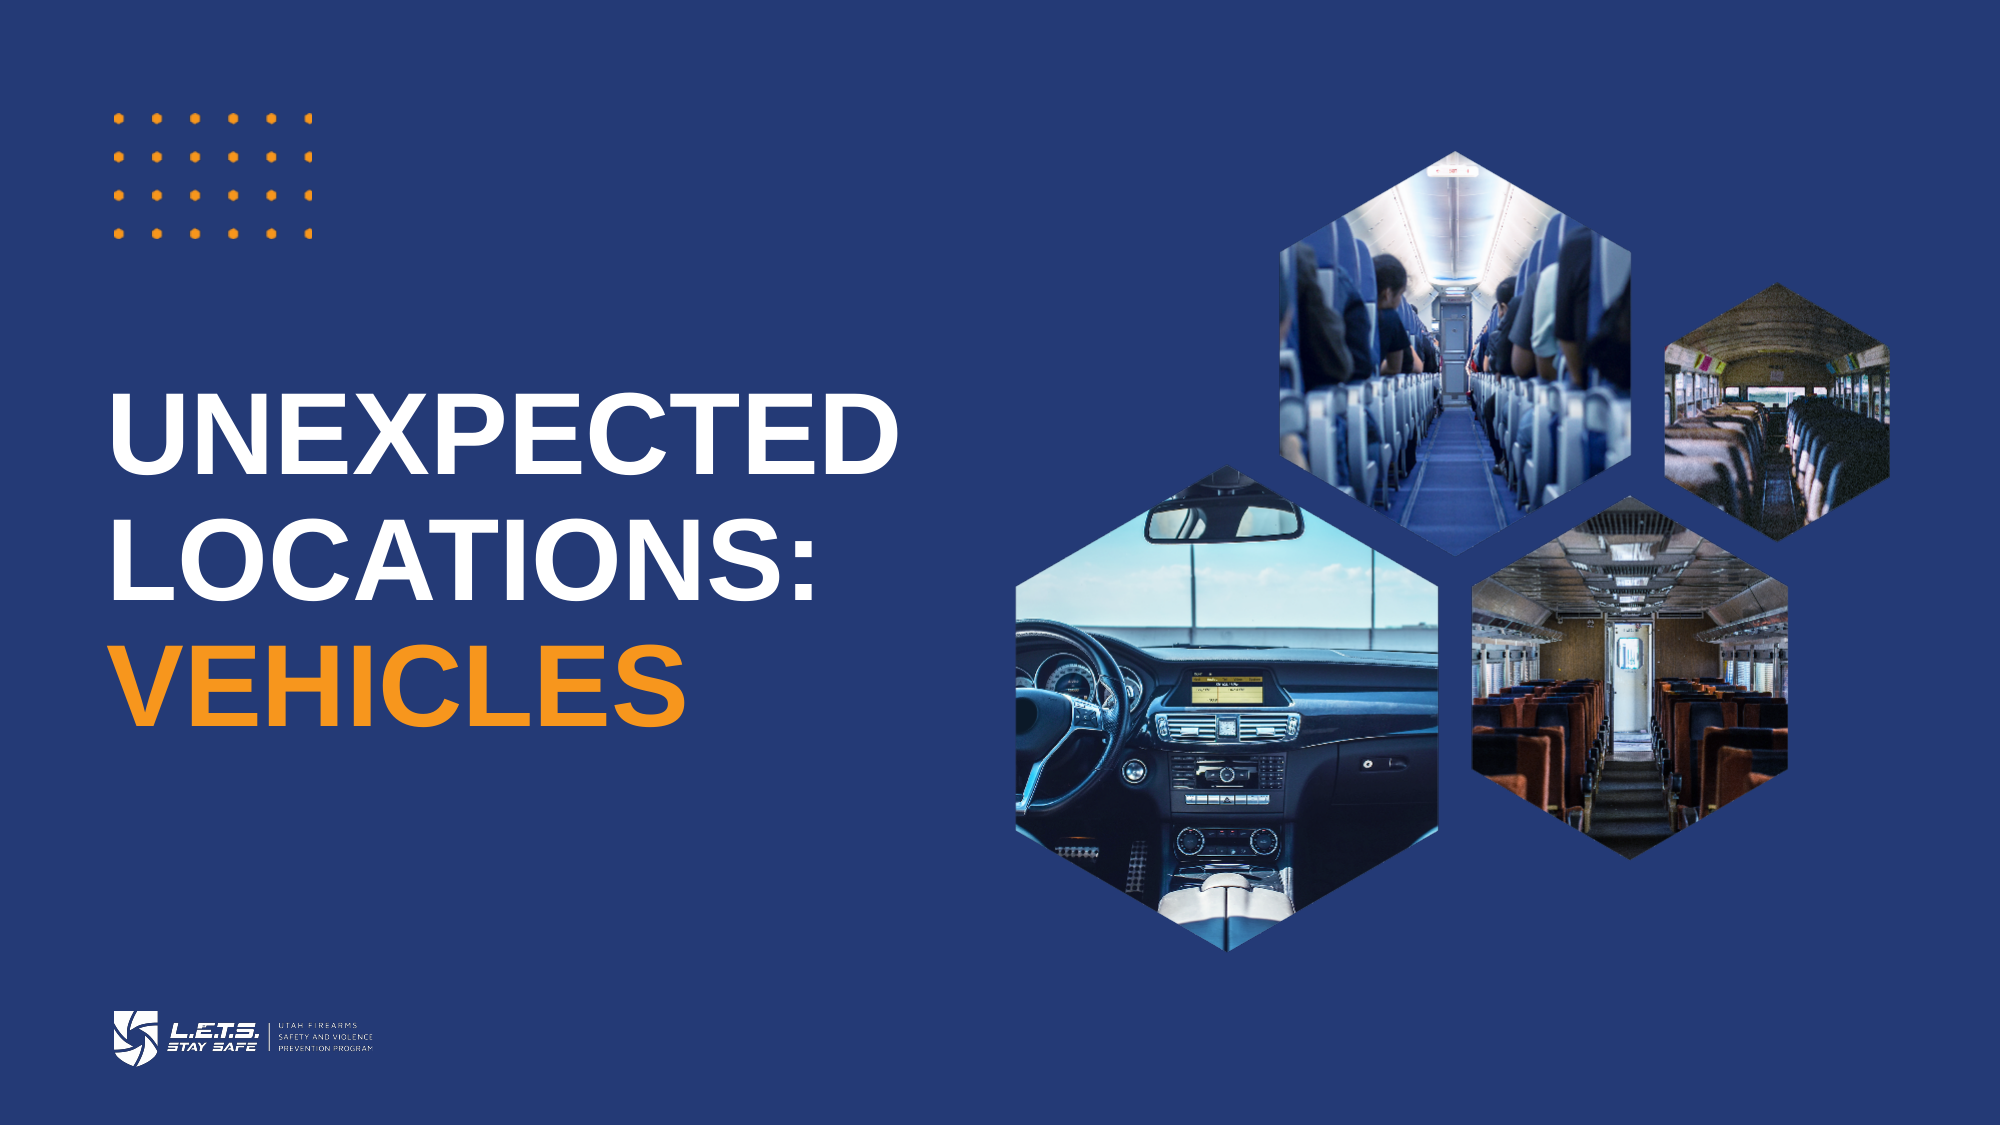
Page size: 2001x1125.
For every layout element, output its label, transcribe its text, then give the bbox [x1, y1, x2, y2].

title UNEXPECTED LOCATIONS: VEHICLES [91, 113, 925, 1012]
picture [114, 113, 312, 239]
picture [837, 0, 2000, 965]
